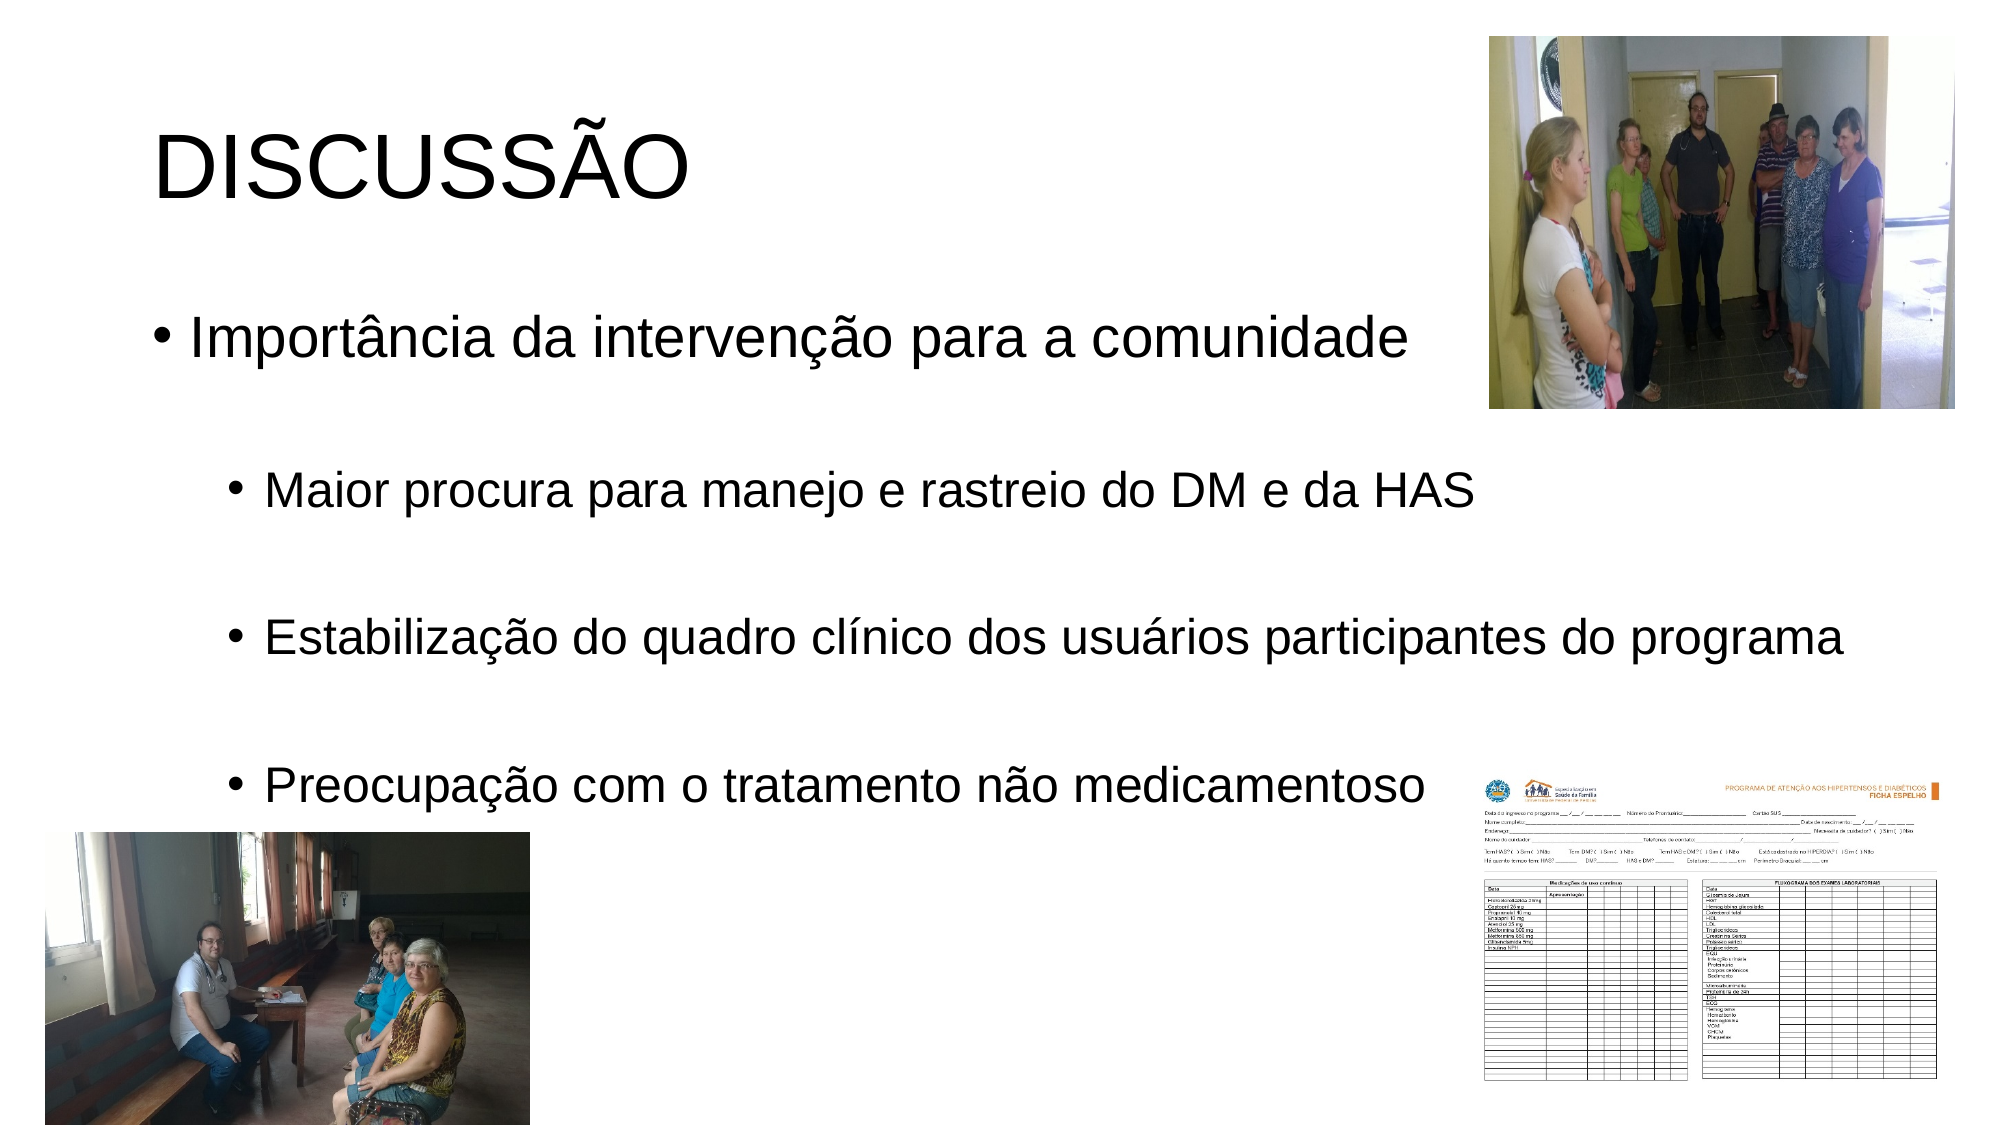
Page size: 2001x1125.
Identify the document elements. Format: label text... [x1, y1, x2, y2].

picture [45, 832, 530, 1125]
picture [1461, 769, 1955, 1091]
picture [1489, 36, 1955, 409]
title DISCUSSÃO [137, 59, 1489, 278]
list Importância da intervenção para a comunidade Maior procura para manejo e rastreio do DM e da HAS Estabilização do quadro clínico dos usuários participantes do programa Preocupação com o tratamento não medicamentoso [137, 299, 1863, 1014]
